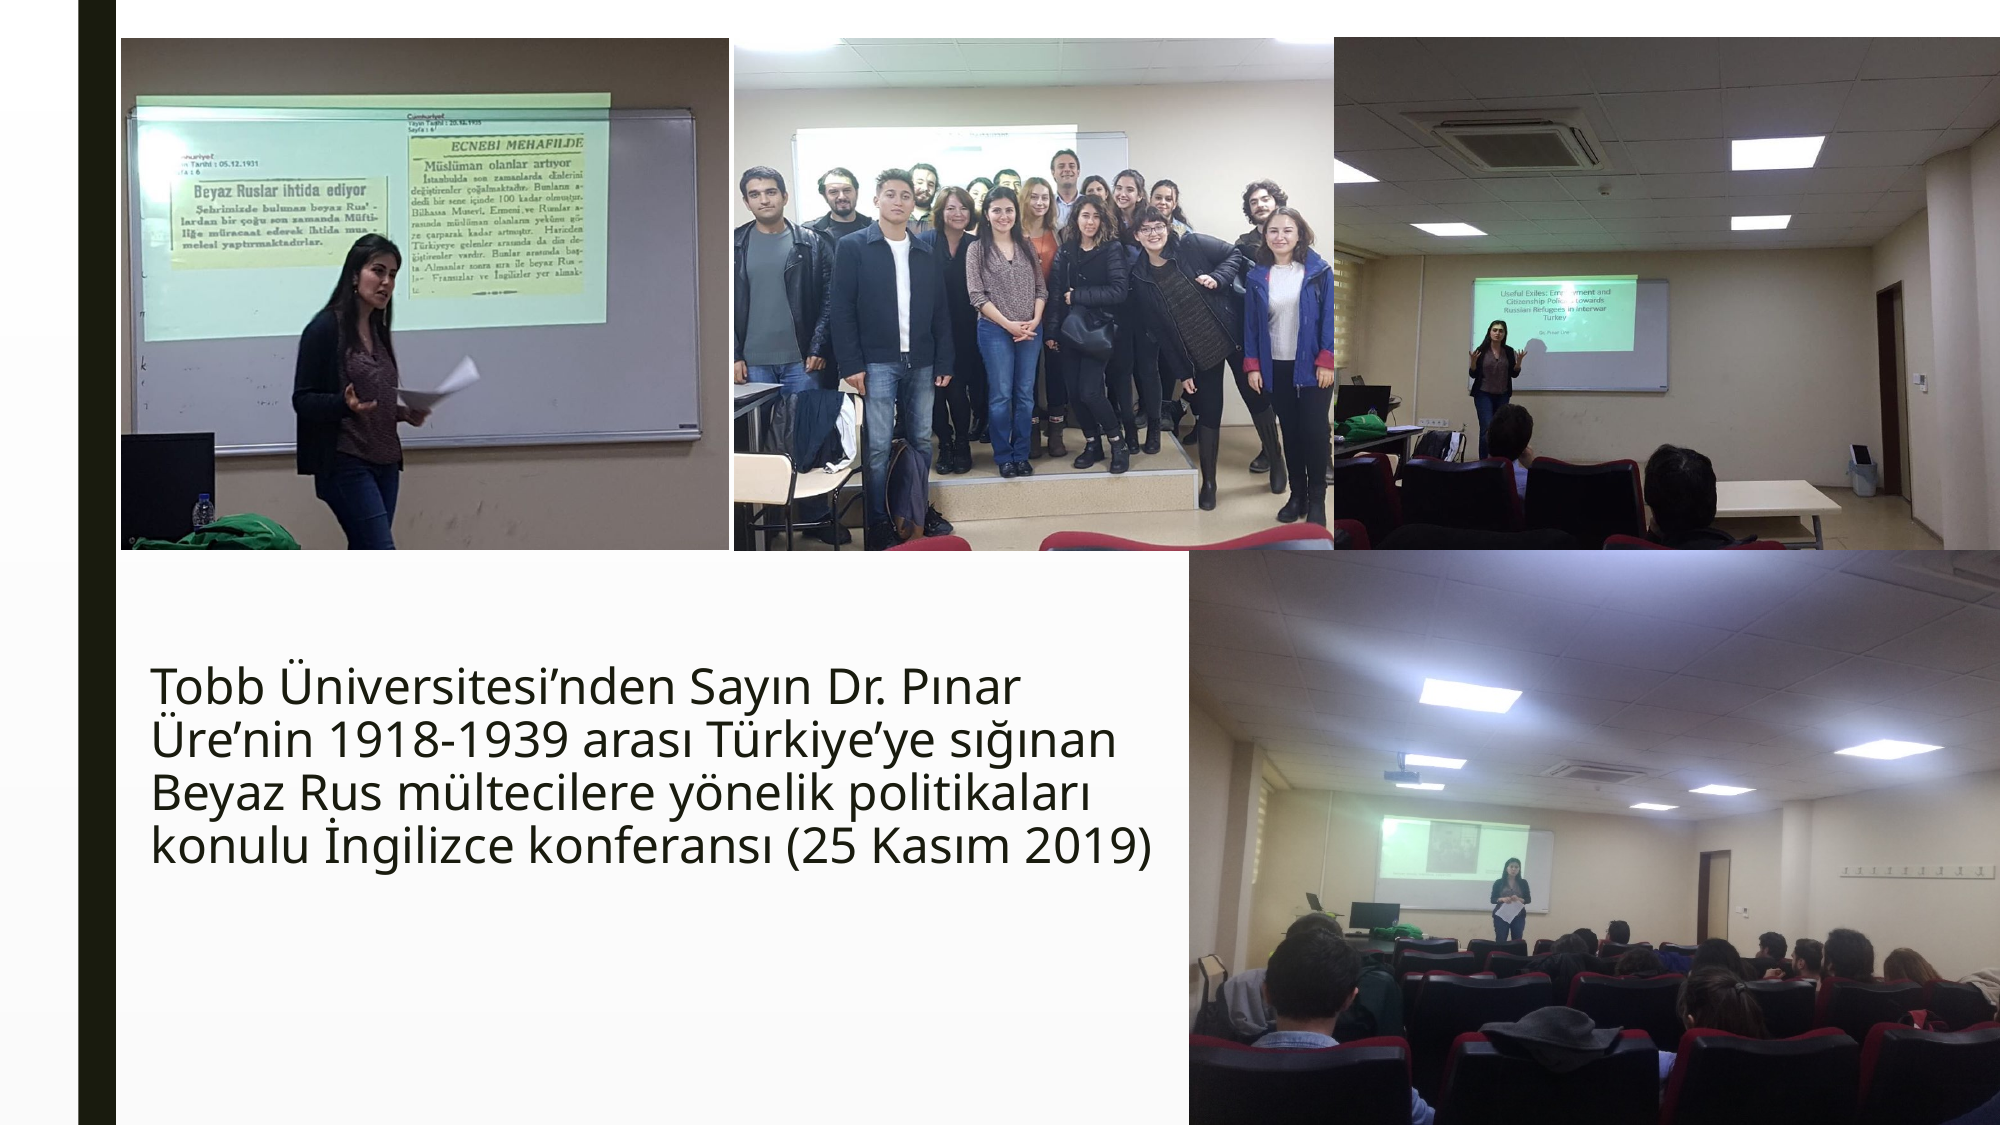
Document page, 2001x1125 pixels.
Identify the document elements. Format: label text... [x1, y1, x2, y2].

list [121, 38, 729, 550]
title Tobb Üniversitesi’nden Sayın Dr. Pınar Üre’nin 1918-1939 arası Türkiye’ye sığınan Beyaz Rus mültecilere yönelik politikaları konulu İngilizce konferansı (25 Kasım 2019) [135, 654, 1189, 920]
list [734, 38, 1334, 551]
picture [1189, 37, 2000, 1125]
